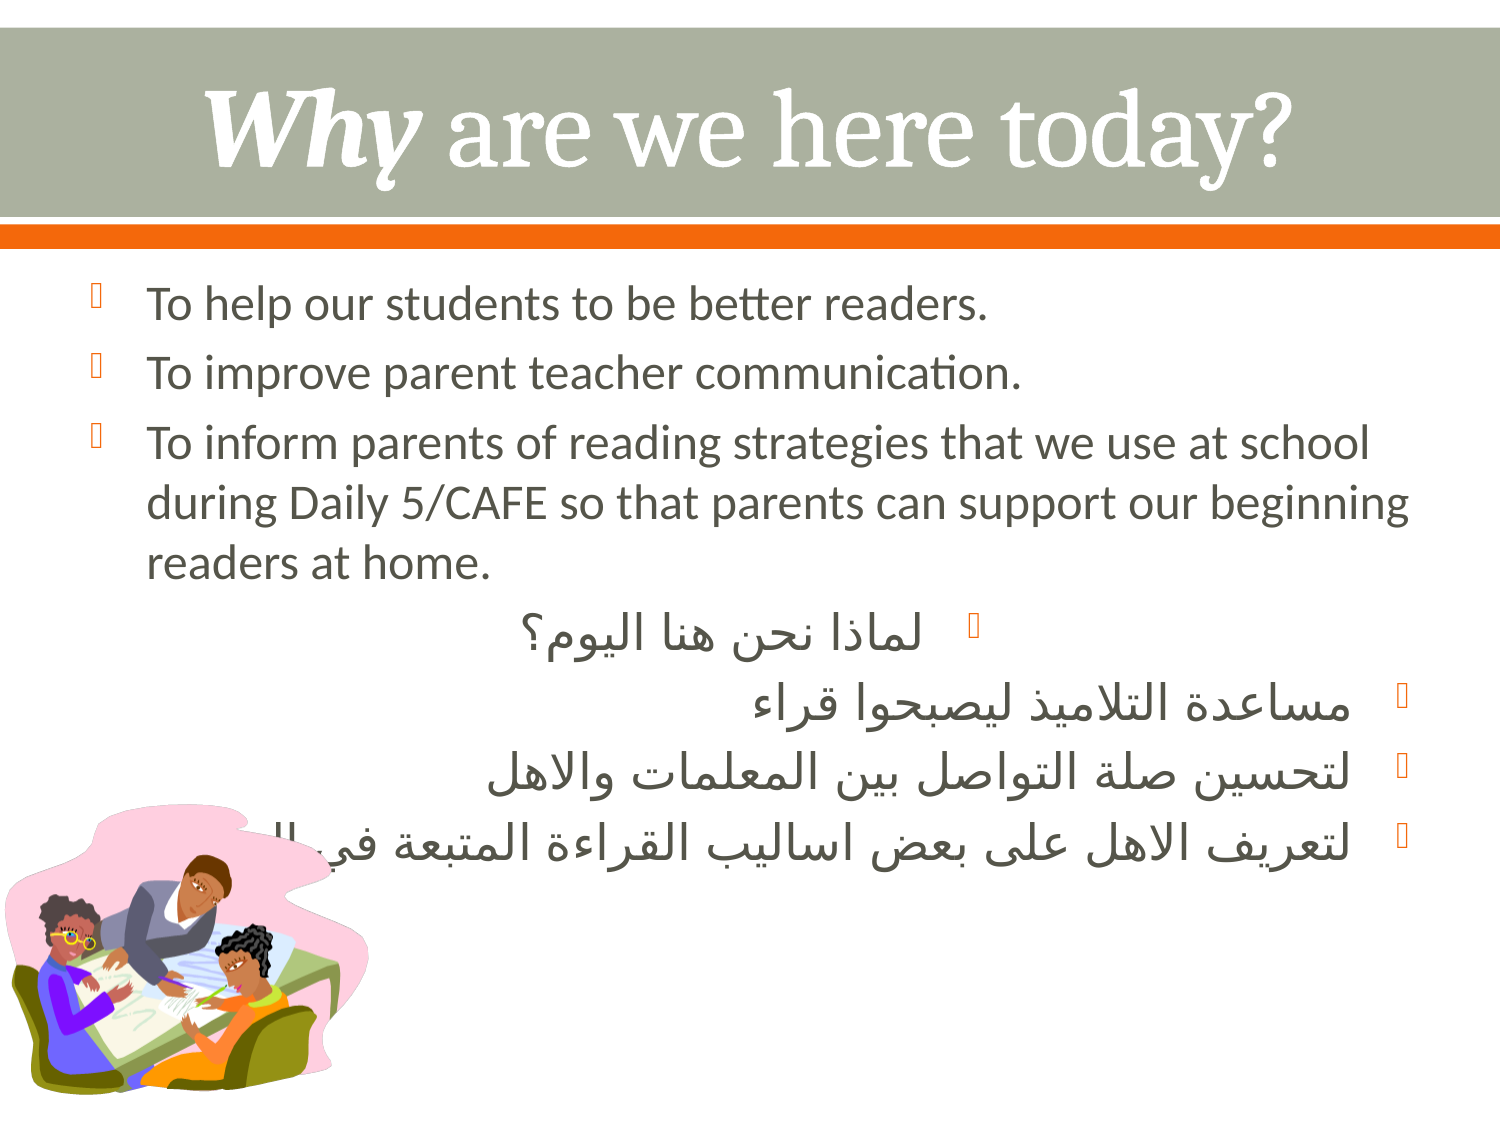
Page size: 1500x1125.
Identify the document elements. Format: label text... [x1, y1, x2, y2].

list To help our students to be better readers. To improve parent teacher communication. To inform parents of reading strategies that we use at school during Daily 5/CAFE so that parents can support our beginning readers at home. لماذا نحن هنا اليوم؟ مساعدة التلاميذ ليصبحوا قراء لتحسين صلة التواصل بين المعلمات والاهل لتعريف الاهل على بعض اساليب القراءة المتبعة في الصف. [74, 262, 1426, 1006]
picture [0, 799, 374, 1101]
title Why are we here today? [75, 29, 1425, 213]
